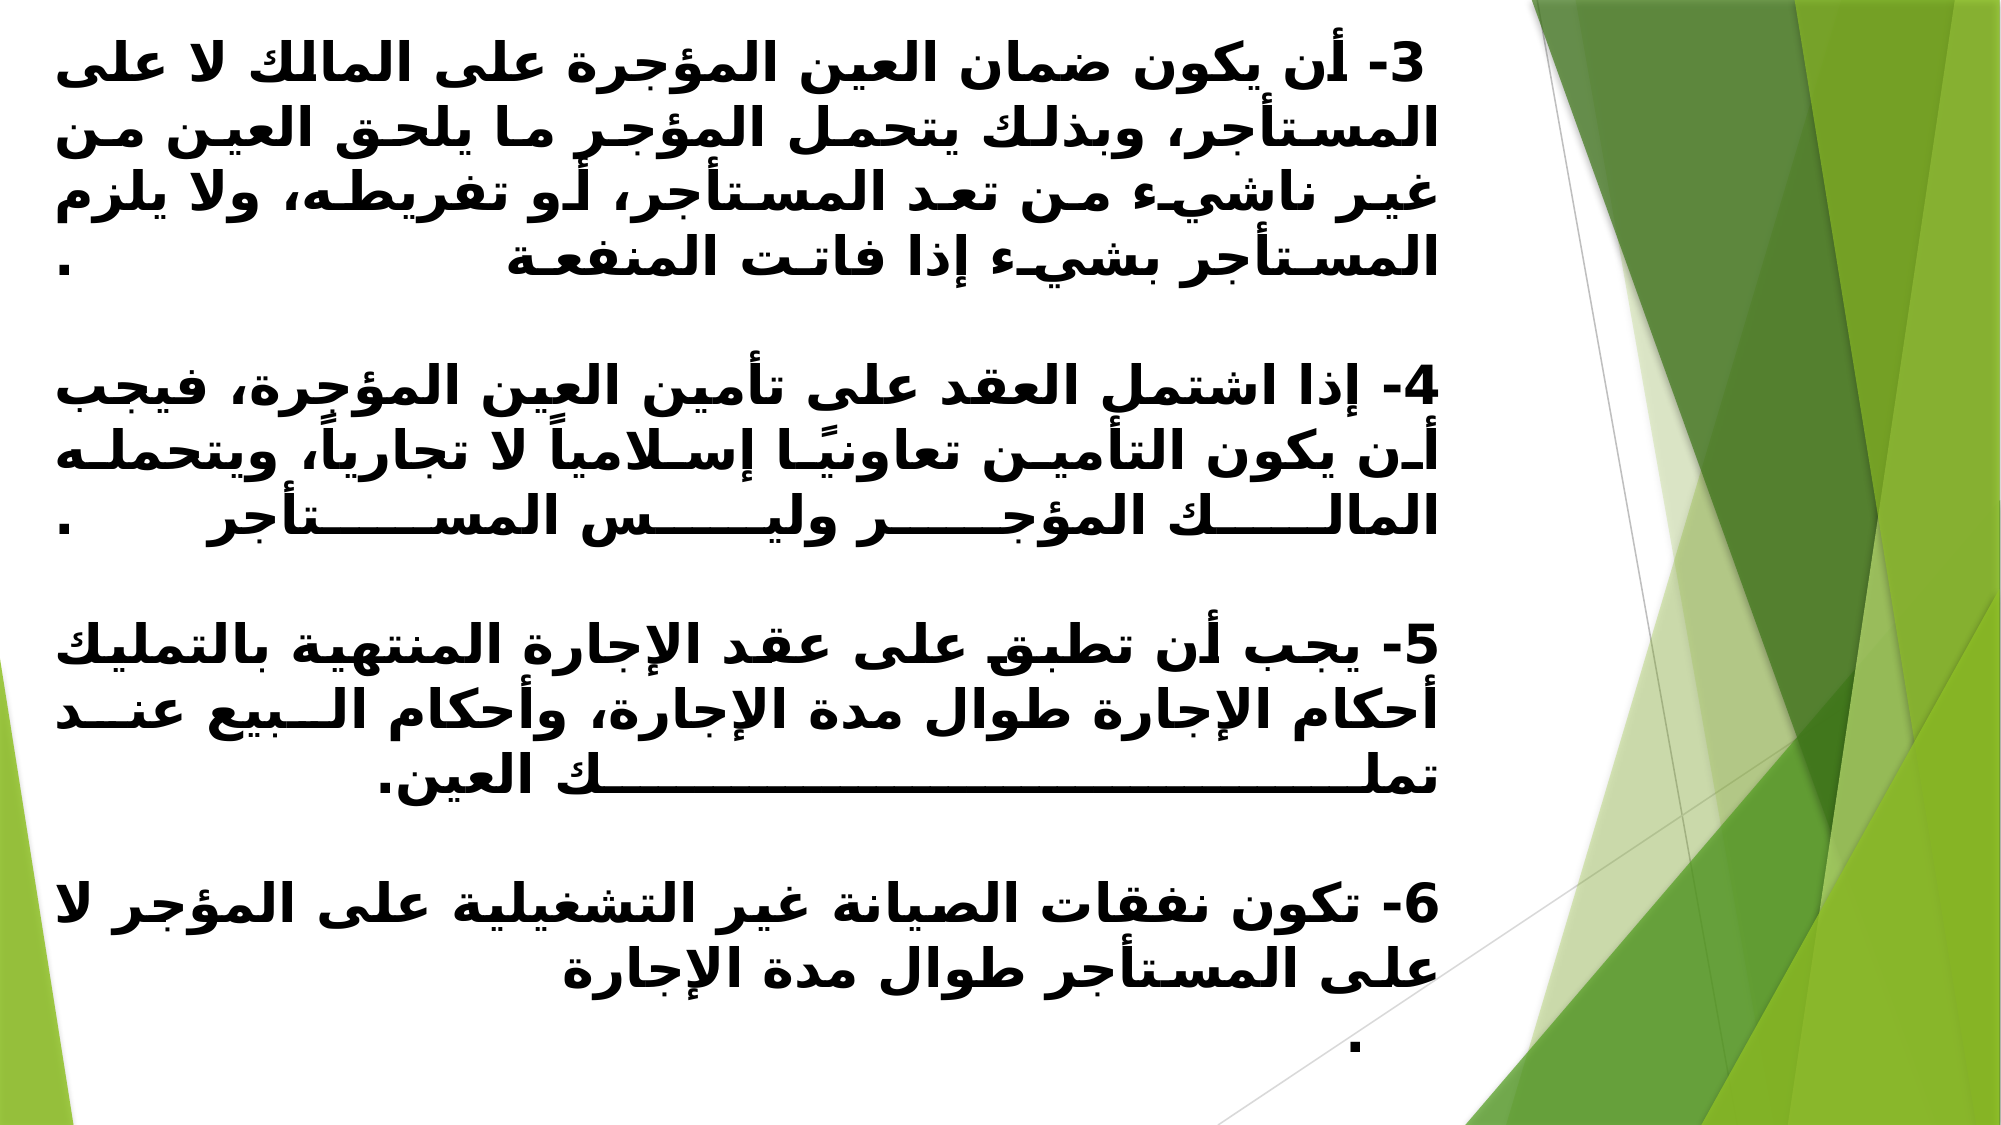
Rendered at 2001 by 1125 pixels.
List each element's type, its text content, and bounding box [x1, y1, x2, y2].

title 3- أن يكون ضمان العين المؤجرة على المالك لا على المستأجر، وبذلك يتحمل المؤجر ما يلحق العين من غير ناشيء من تعد المستأجر، أو تفريطه، ولا يلزم المستأجر بشيء إذا فاتت المنفعة . 4- إذا اشتمل العقد على تأمين العين المؤجرة، فيجب أن يكون التأمين تعاونيًا إسلامياً لا تجارياً، ويتحمله المالك المؤجر وليس المستأجر. . 5- يجب أن تطبق على عقد الإجارة المنتهية بالتمليك أحكام الإجارة طوال مدة الإجارة، وأحكام البيع عند تملك العين.. 6- تكون نفقات الصيانة غير التشغيلية على المؤجر لا على المستأجر طوال مدة الإجارة. . [39, 19, 1457, 1100]
